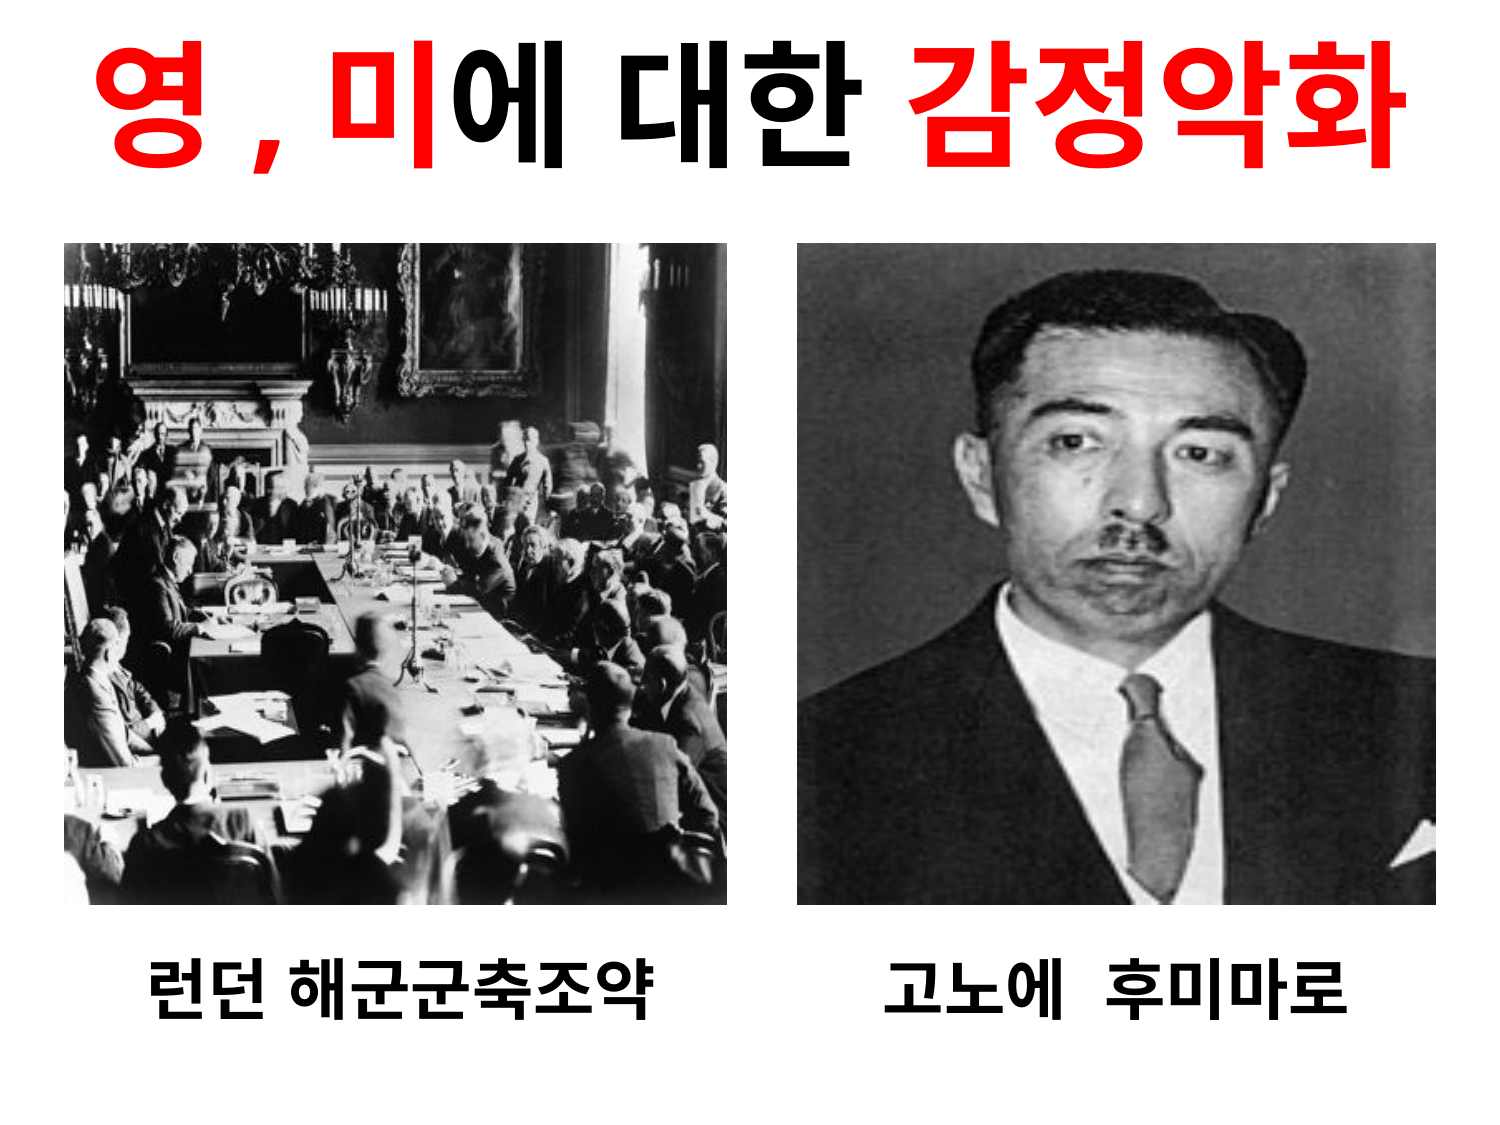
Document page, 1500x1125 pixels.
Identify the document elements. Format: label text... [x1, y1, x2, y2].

picture [64, 243, 727, 906]
picture [796, 243, 1436, 906]
text_box 런던 해군군축조약 [76, 940, 727, 1069]
title 영,미에 대한 감정악화 [0, 7, 1500, 195]
text_box 고노에 후미마로 [857, 940, 1376, 1047]
